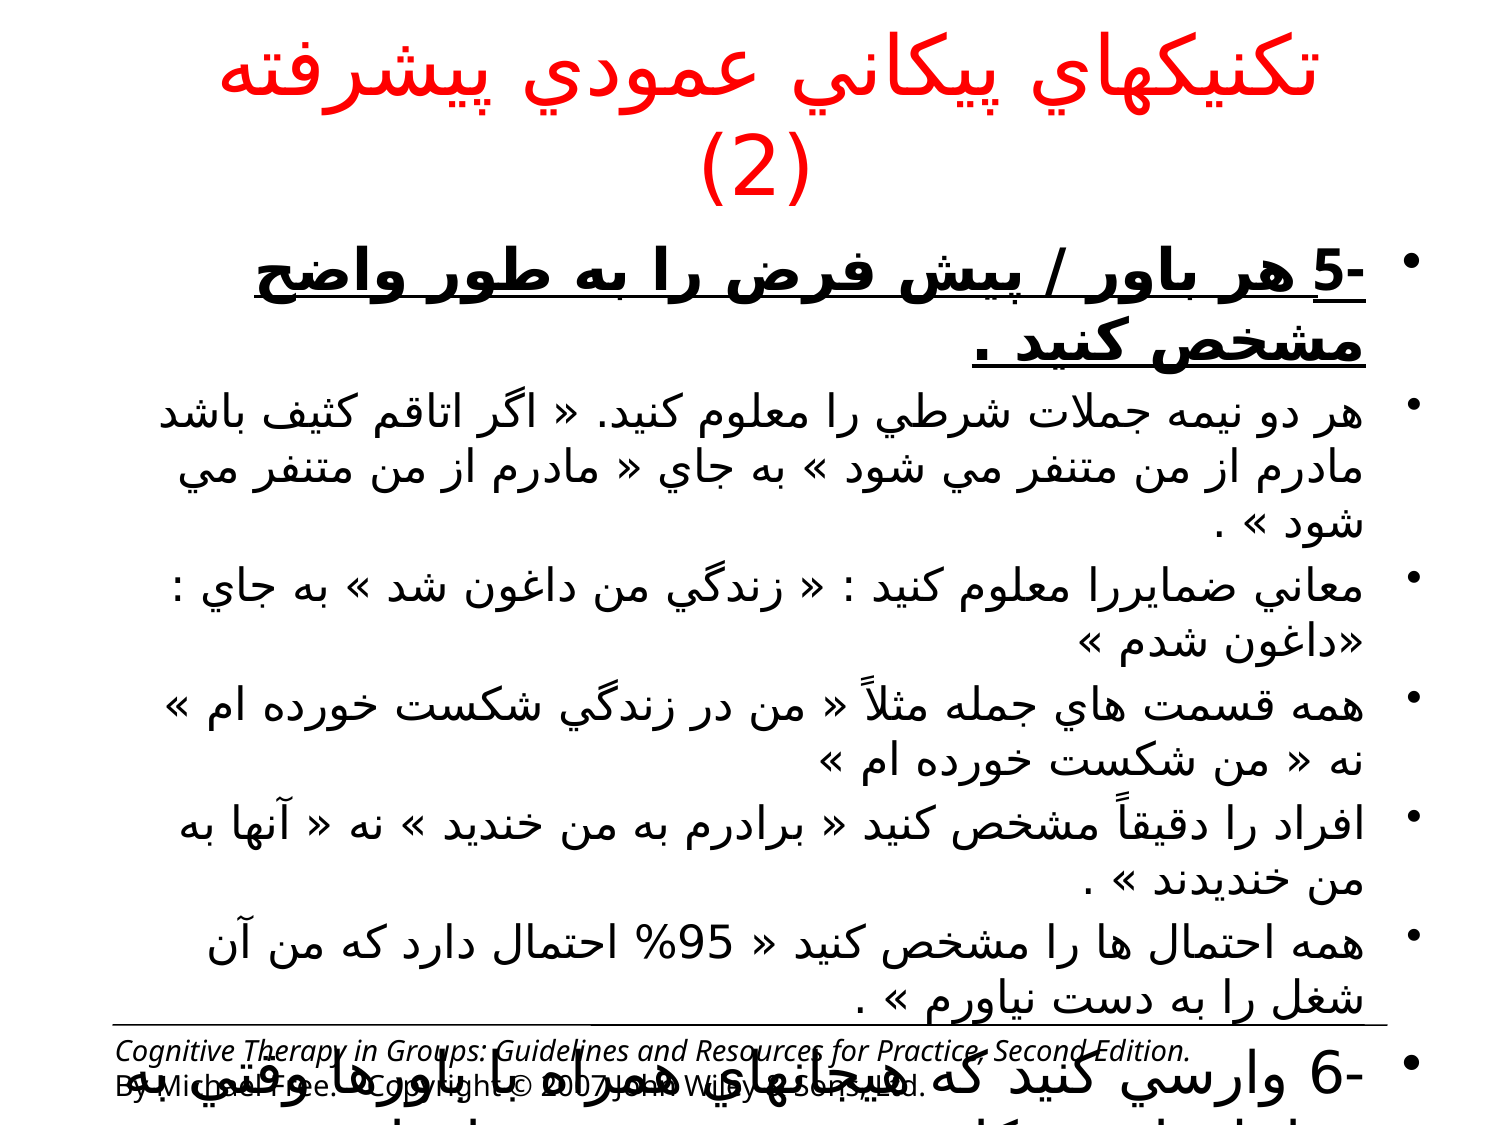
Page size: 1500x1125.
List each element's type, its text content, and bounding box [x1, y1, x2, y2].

list -5 هر باور / پیش فرض را به طور واضح مشخص كنيد . هر دو نيمه جملات شرطي را معلوم کنید. « اگر اتاقم كثيف باشد مادرم از من متنفر مي شود » به جاي « مادرم از من متنفر مي شود » . معاني ضمايررا معلوم کنید : « زندگي من داغون شد » به جاي : «داغون شدم » همه قسمت هاي جمله مثلاً « من در زندگي شكست خورده ام » نه « من شكست خورده ام » افراد را دقيقاً مشخص كنيد « برادرم به من خنديد » نه « آنها به من خنديدند » . همه احتمال ها را مشخص كنيد « 95% احتمال دارد كه من آن شغل را به دست نياورم » . -6 وارسي كنيد كه هيجانهاي همراه با باورها وقتي به مراحل پايين پيكان عمودي مي رسيد افزايش مي يابد .نقطه پاييني باور هسته اي بايد قوي ترين هيجان را داشته باشد [99, 224, 1438, 1051]
title تكنيكهاي پيكاني عمودي پيشرفته (2) [124, 24, 1388, 201]
